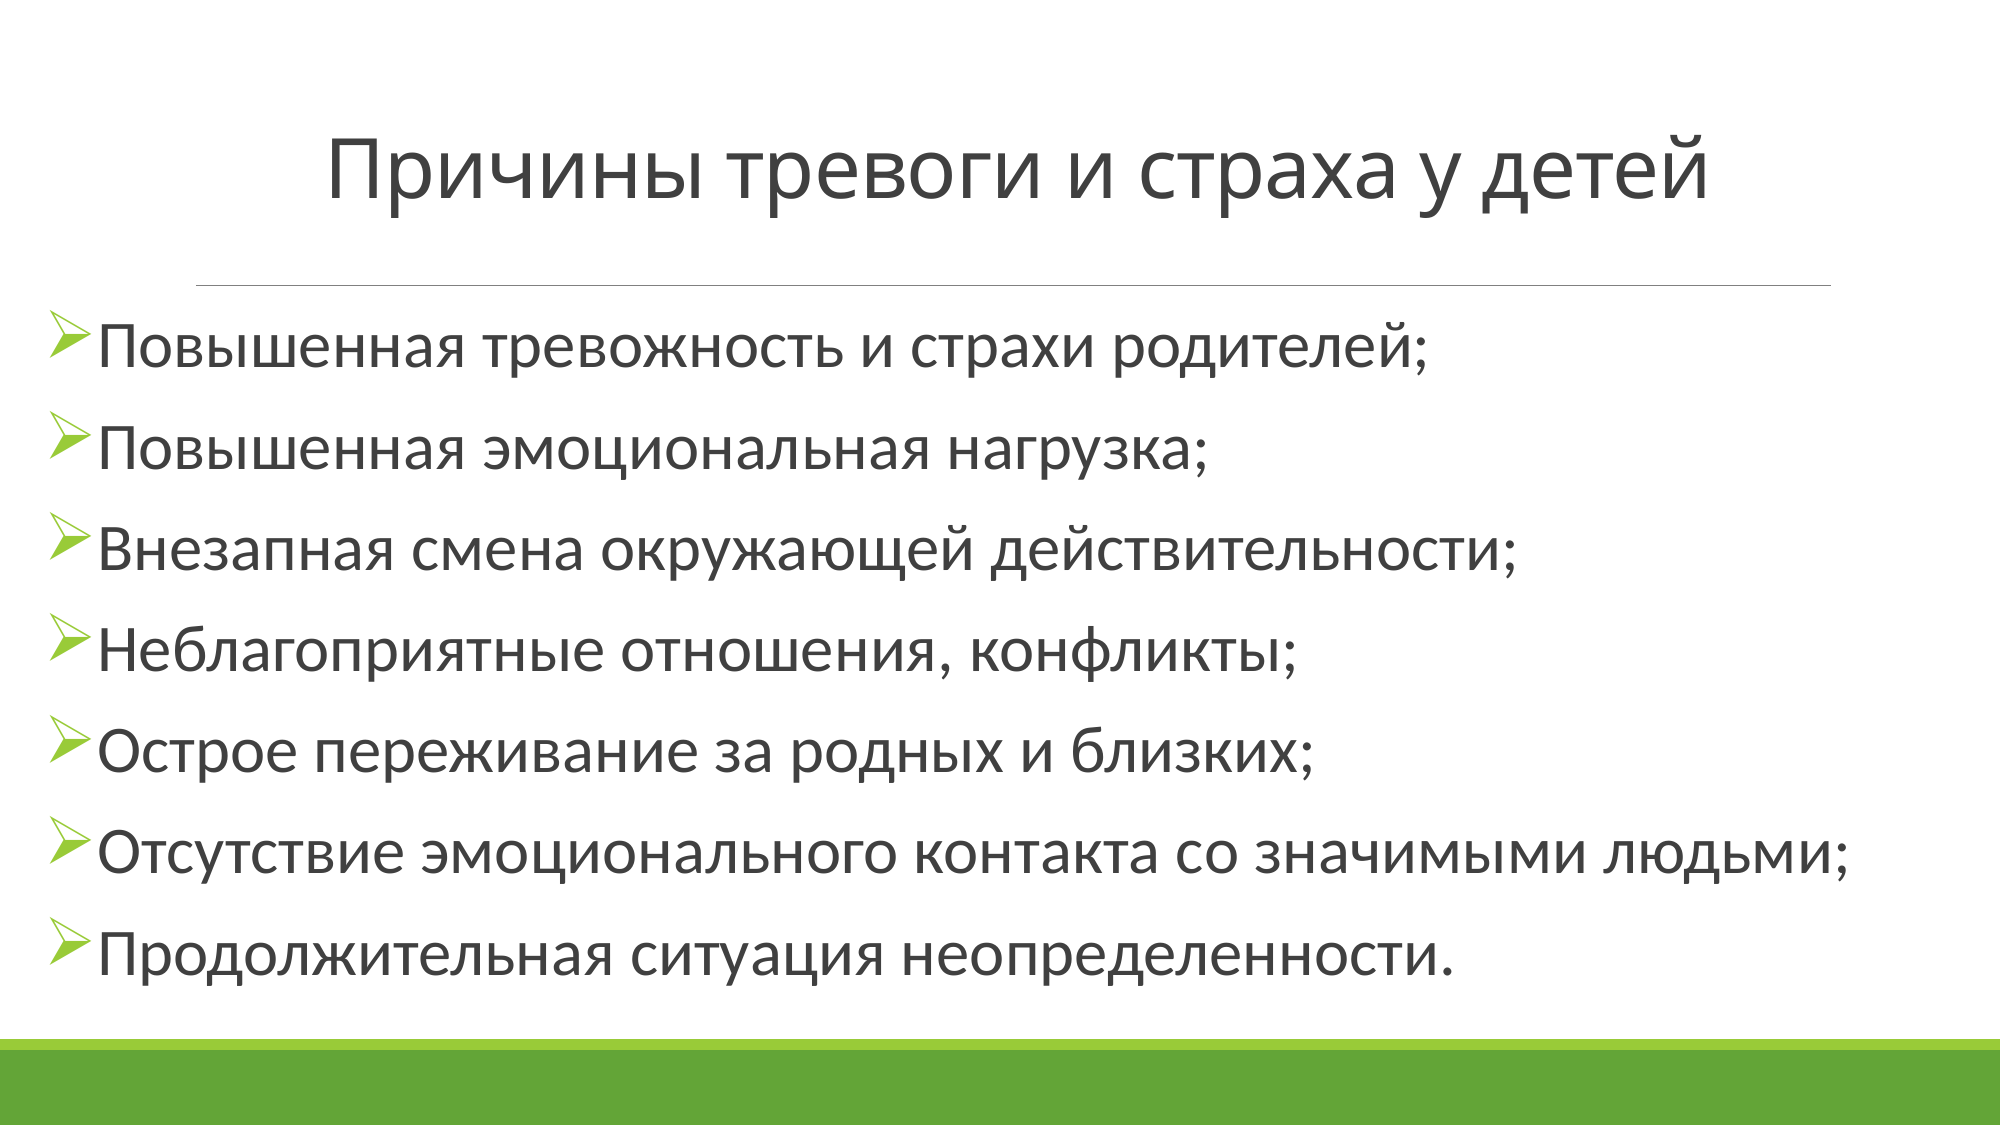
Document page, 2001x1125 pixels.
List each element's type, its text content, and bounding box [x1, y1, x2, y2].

list Повышенная тревожность и страхи родителей; Повышенная эмоциональная нагрузка; Внезапная смена окружающей действительности; Неблагоприятные отношения, конфликты; Острое переживание за родных и близких; Отсутствие эмоционального контакта со значимыми людьми; Продолжительная ситуация неопределенности. [44, 302, 2000, 1048]
title Причины тревоги и страха у детей [81, 50, 1956, 302]
